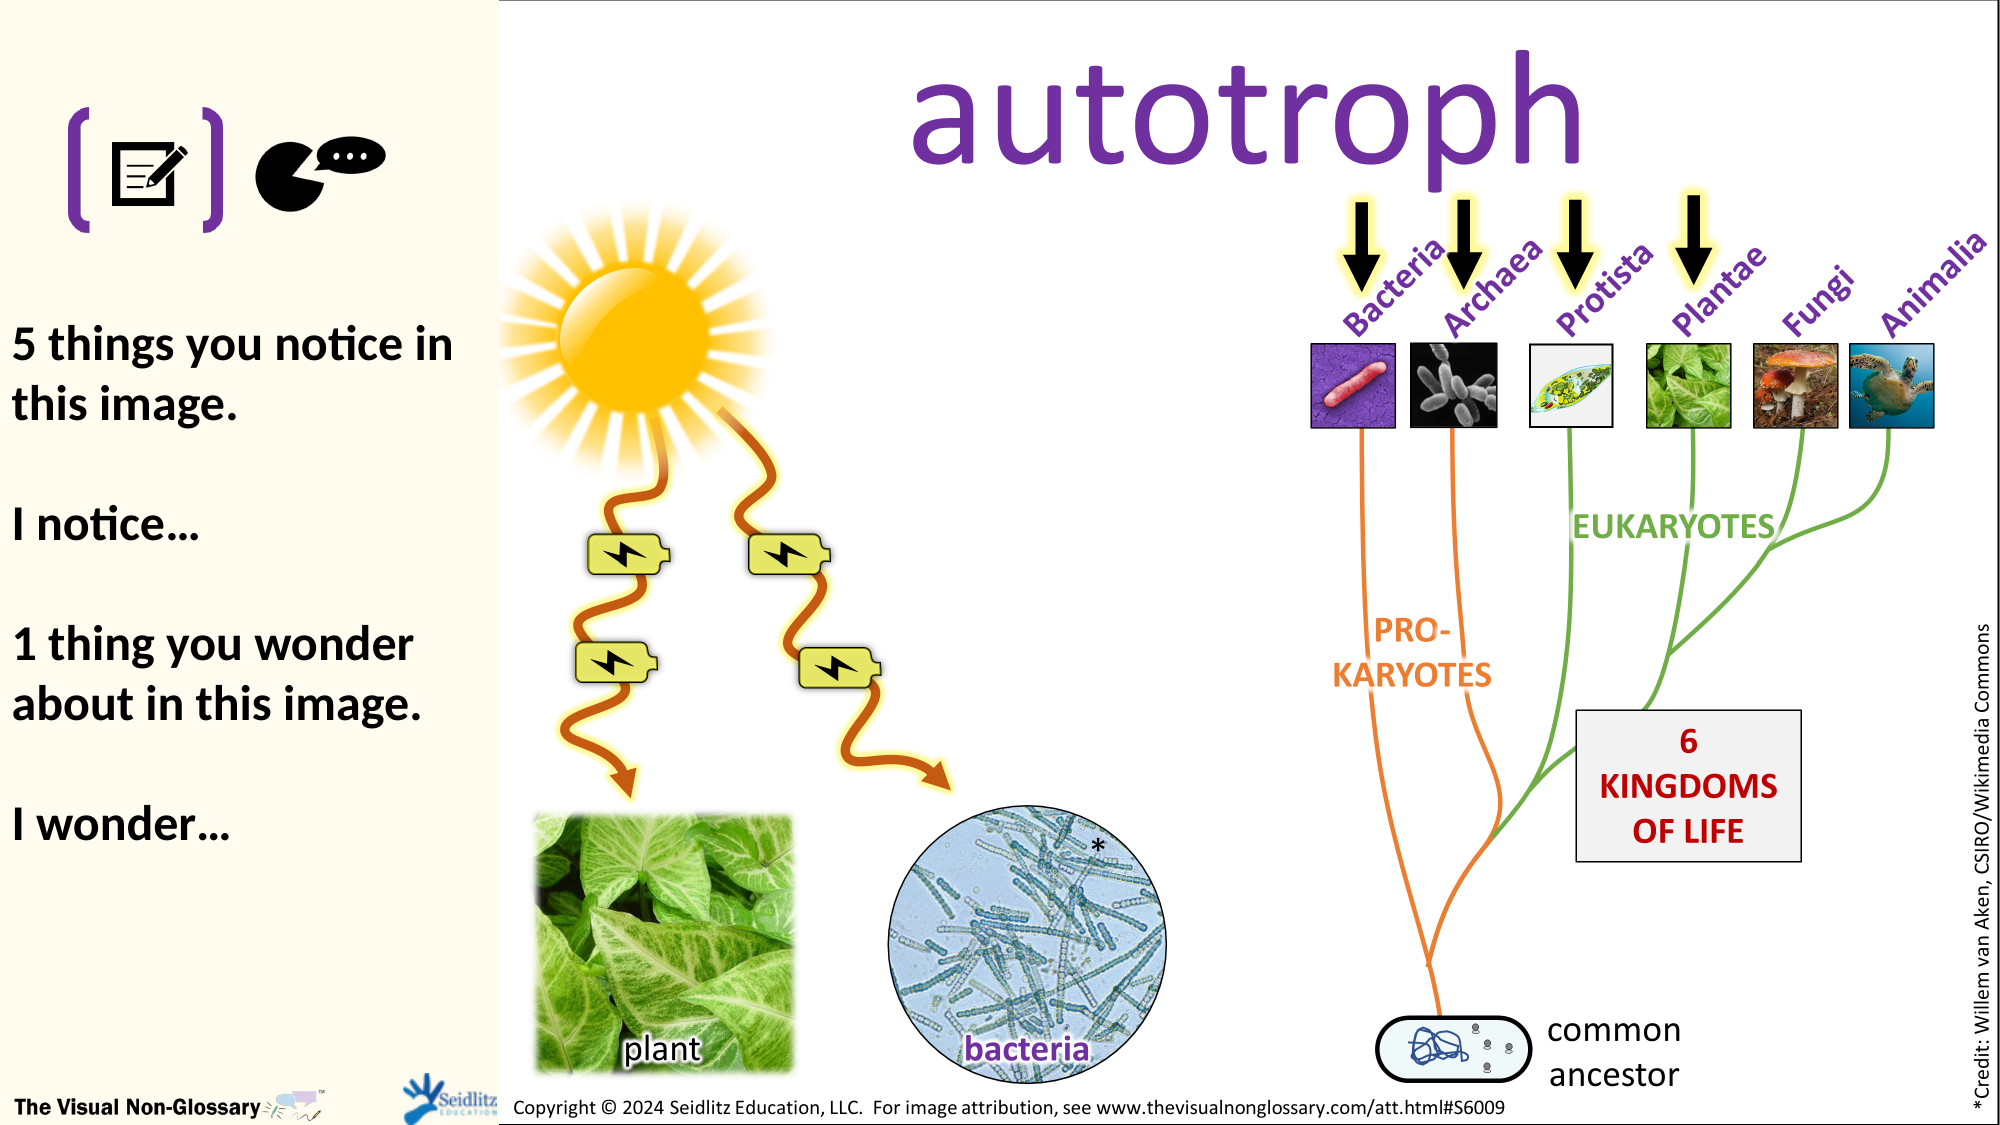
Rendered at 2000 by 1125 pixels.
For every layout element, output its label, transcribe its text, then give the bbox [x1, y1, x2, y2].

picture [403, 1073, 497, 1125]
picture [68, 107, 223, 233]
picture [499, 0, 2000, 1125]
picture [0, 1084, 328, 1125]
text_box 5 things you notice in this image. I notice… 1 thing you wonder about in this image. I wonder… [0, 303, 494, 858]
picture [254, 136, 386, 212]
